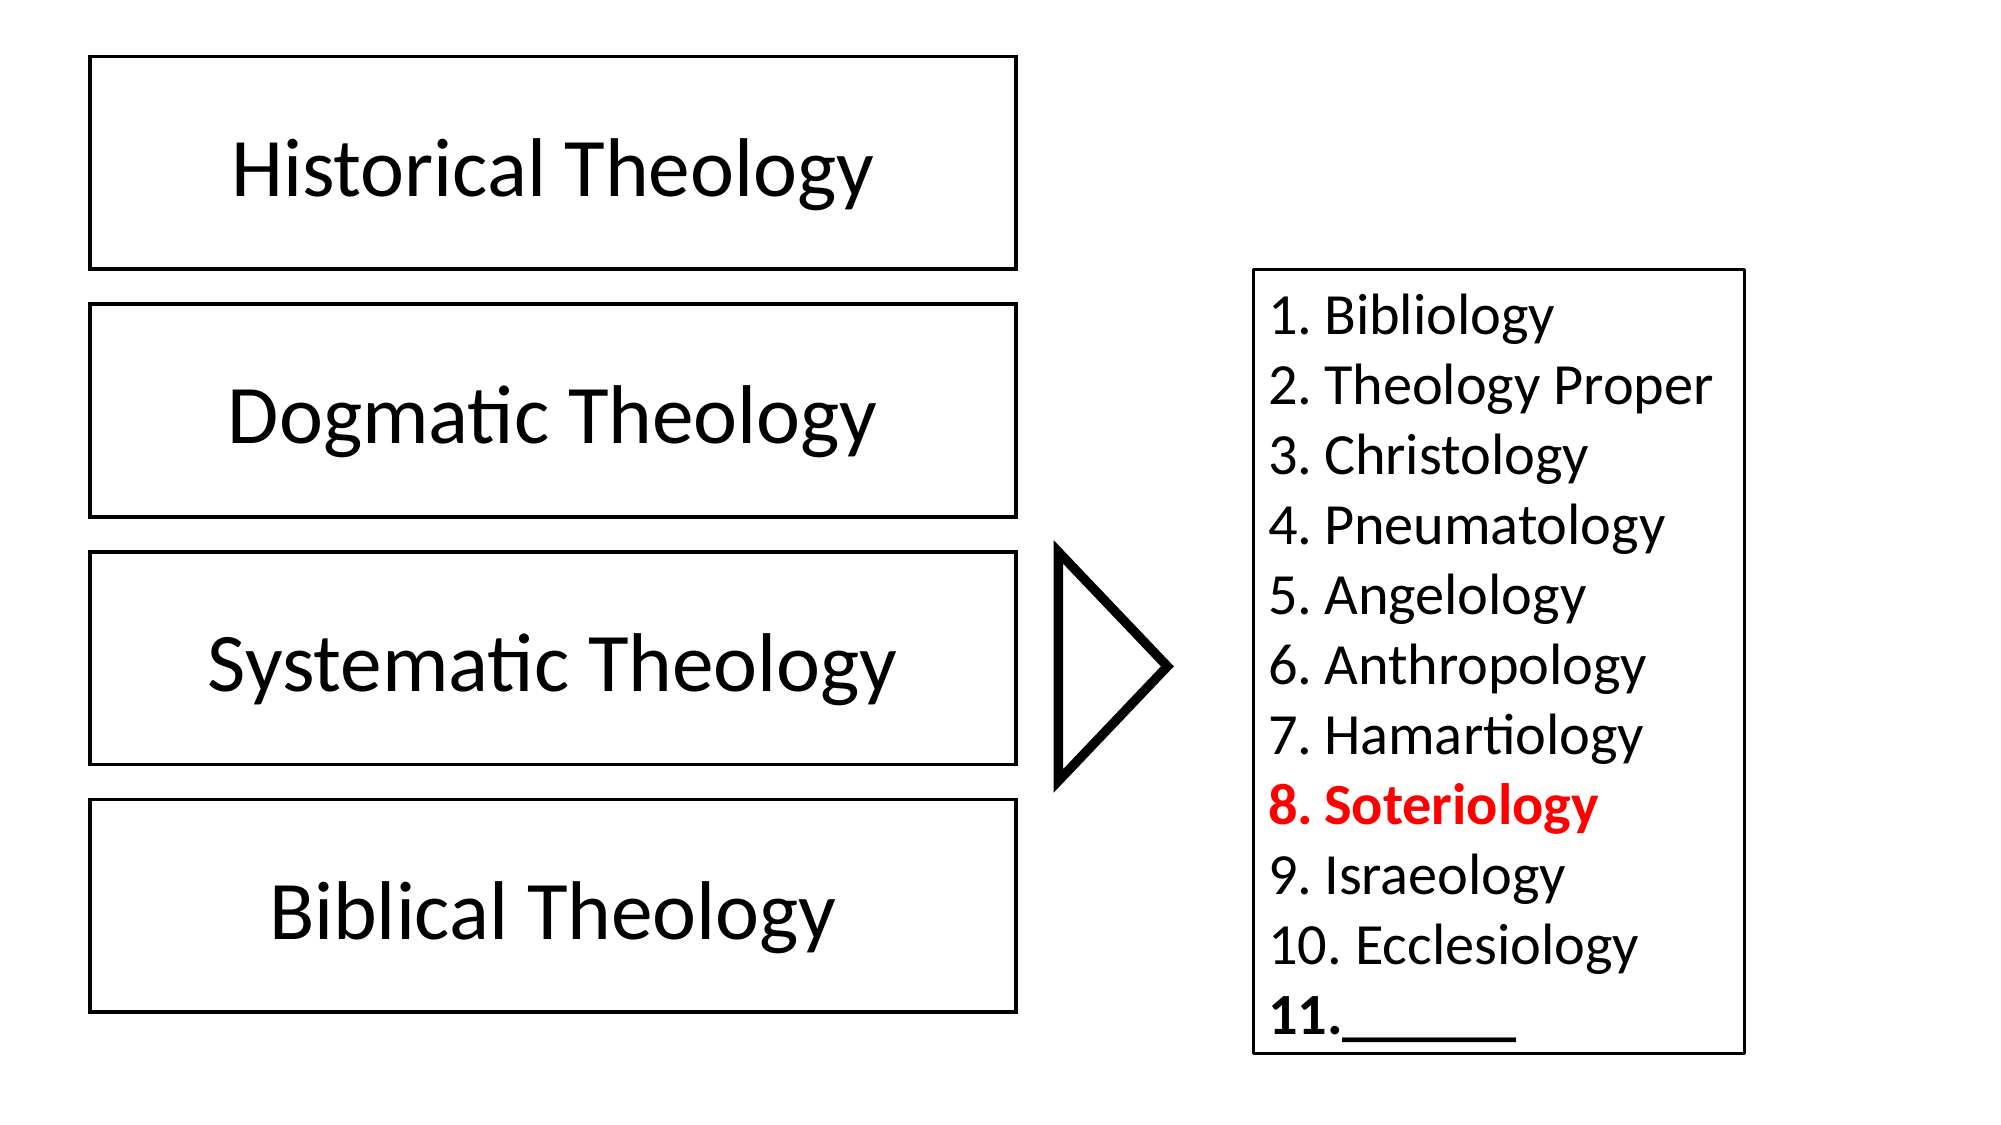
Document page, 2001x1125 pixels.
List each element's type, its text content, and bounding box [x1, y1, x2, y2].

text_box Bibliology Theology Proper Christology Pneumatology Angelology Anthropology Hamartiology Soteriology Israeology Ecclesiology ______ [1253, 269, 1745, 1054]
text_box [1057, 549, 1169, 784]
text_box Dogmatic Theology [89, 303, 1017, 518]
text_box Systematic Theology [89, 551, 1017, 765]
text_box Biblical Theology [89, 798, 1017, 1013]
text_box Historical Theology [89, 55, 1017, 270]
